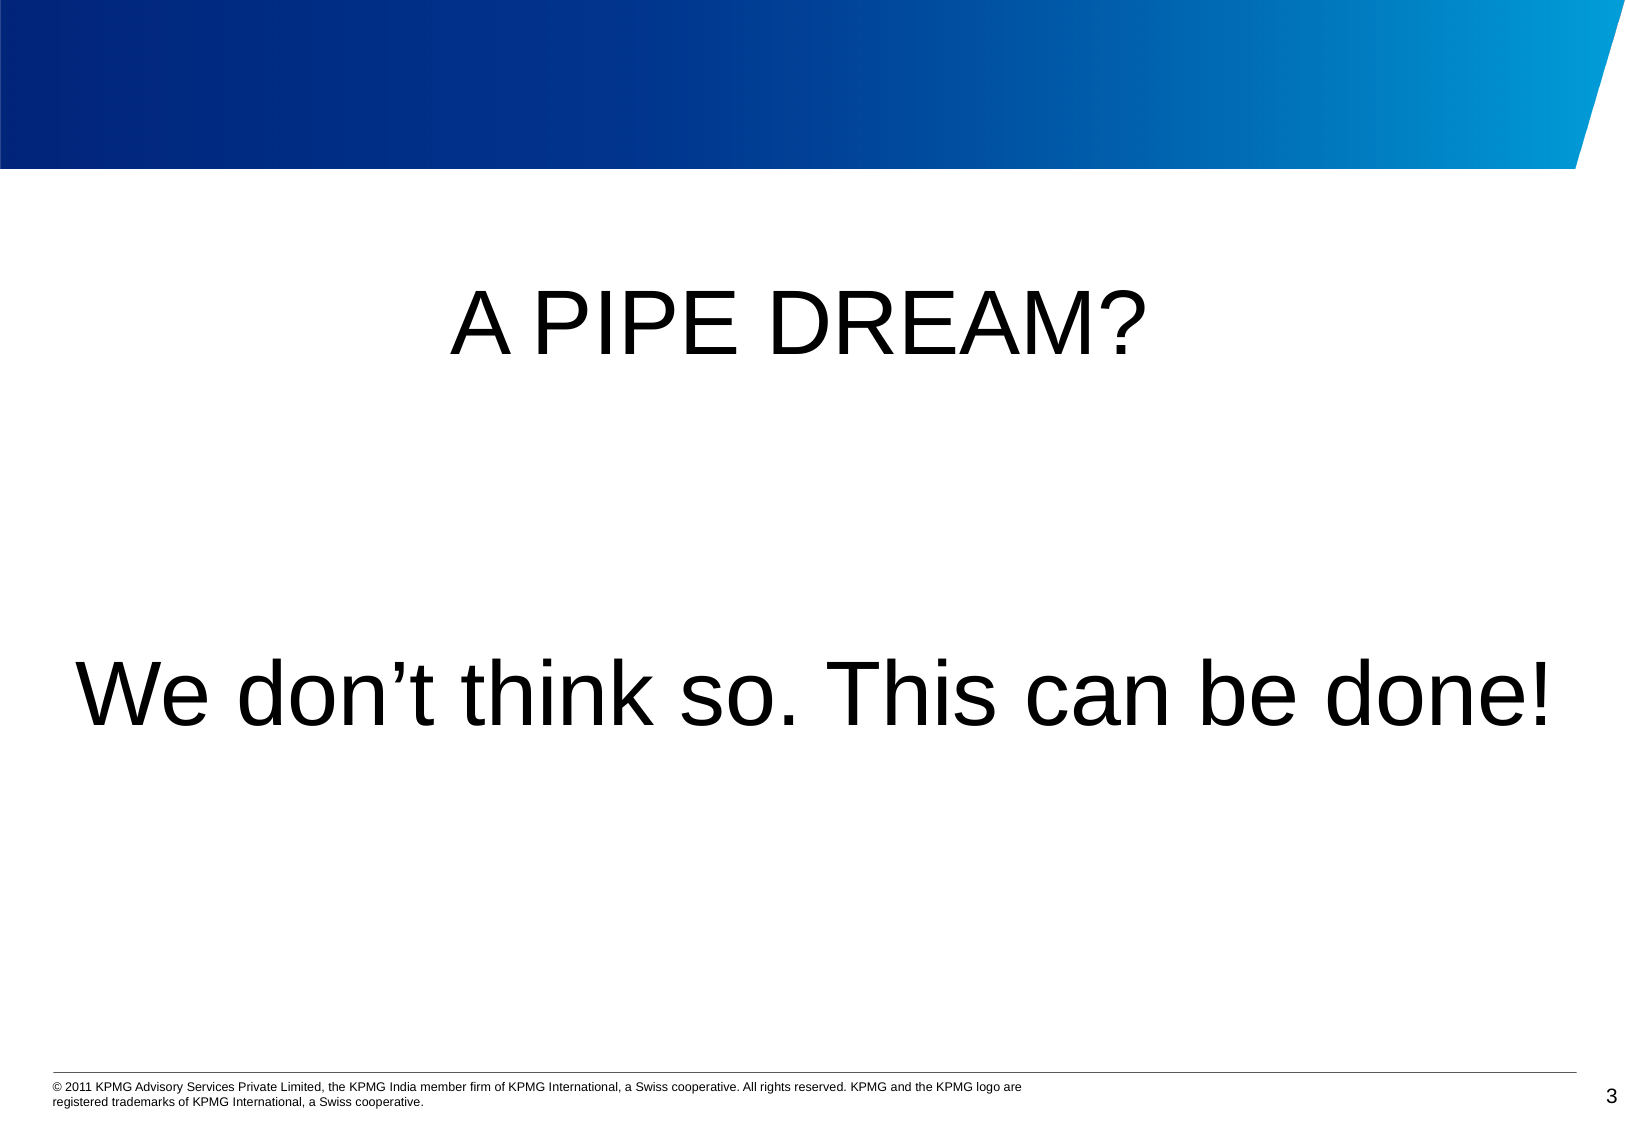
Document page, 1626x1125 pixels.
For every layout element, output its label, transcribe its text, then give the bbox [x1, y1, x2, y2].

picture [1576, 4, 1625, 169]
slide_number 2 [1567, 1070, 1618, 1120]
text_box A PIPE DREAM? [53, 255, 1572, 381]
picture [0, 0, 1374, 169]
text_box We don’t think so. This can be done! [56, 626, 1575, 752]
